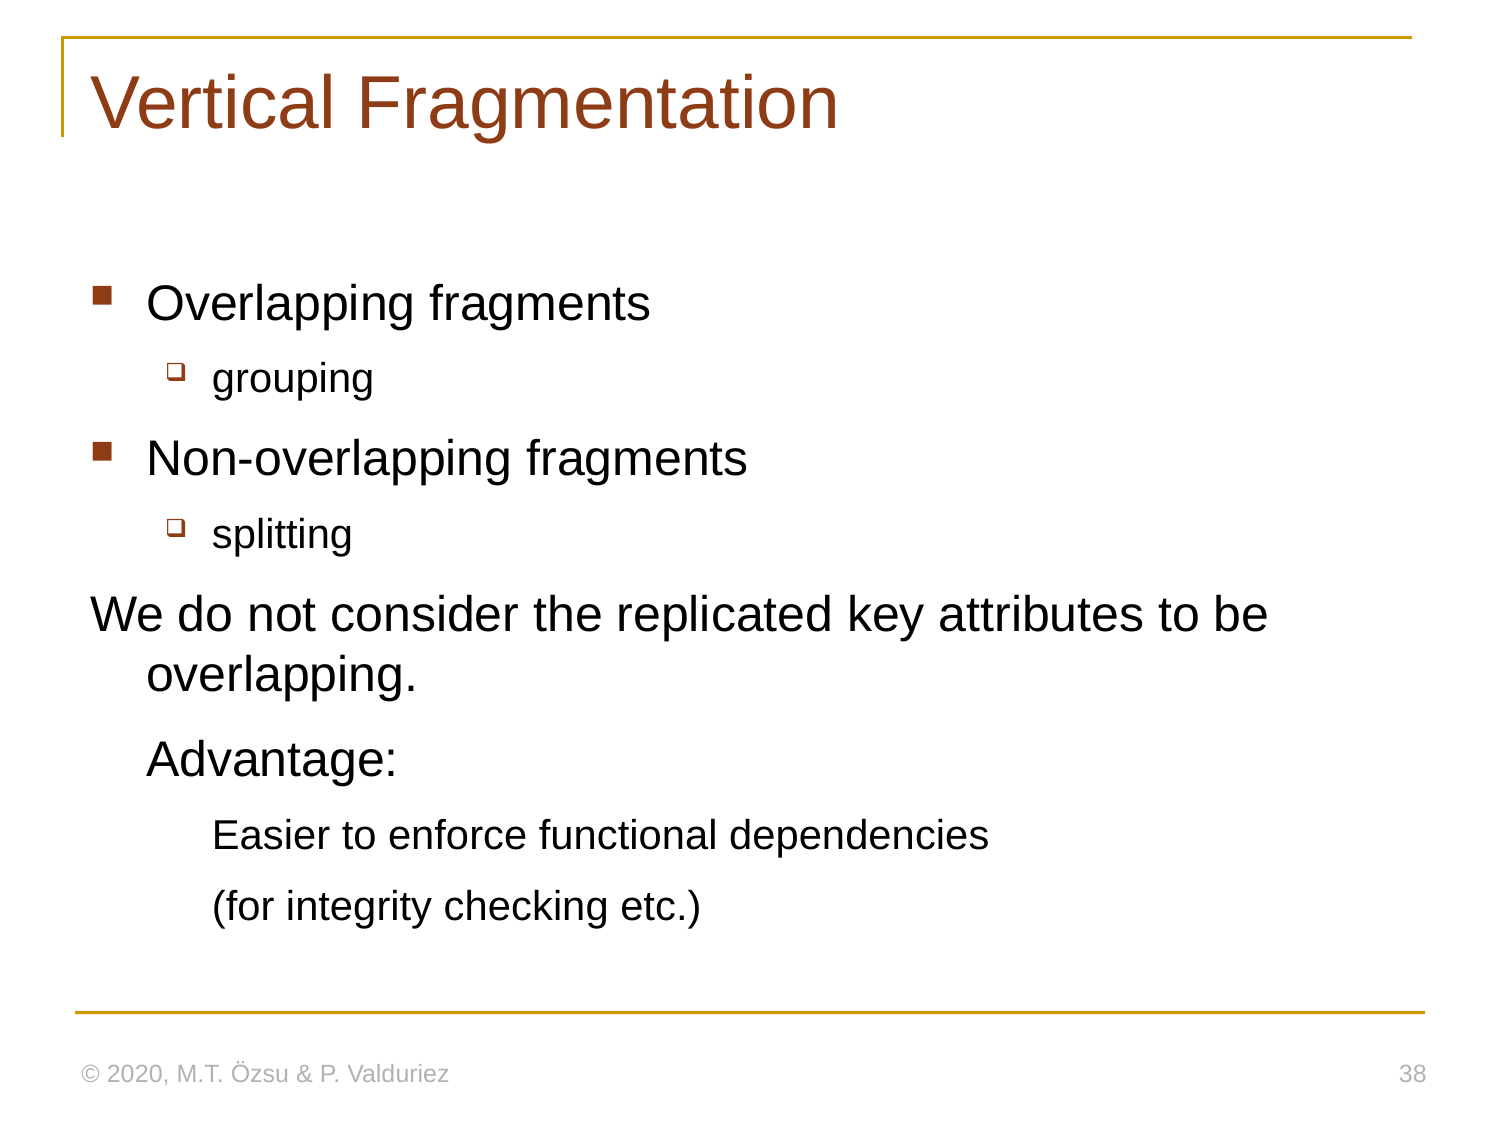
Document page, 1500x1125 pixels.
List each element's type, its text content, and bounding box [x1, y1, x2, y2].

title Vertical Fragmentation [74, 45, 1426, 233]
list Overlapping fragments grouping Non-overlapping fragments splitting We do not consider the replicated key attributes to be overlapping. Advantage: Easier to enforce functional dependencies (for integrity checking etc.) [74, 262, 1426, 1006]
footer © 2020, M.T. Özsu & P. Valduriez [66, 1042, 573, 1103]
slide_number 38 [1104, 1042, 1442, 1103]
